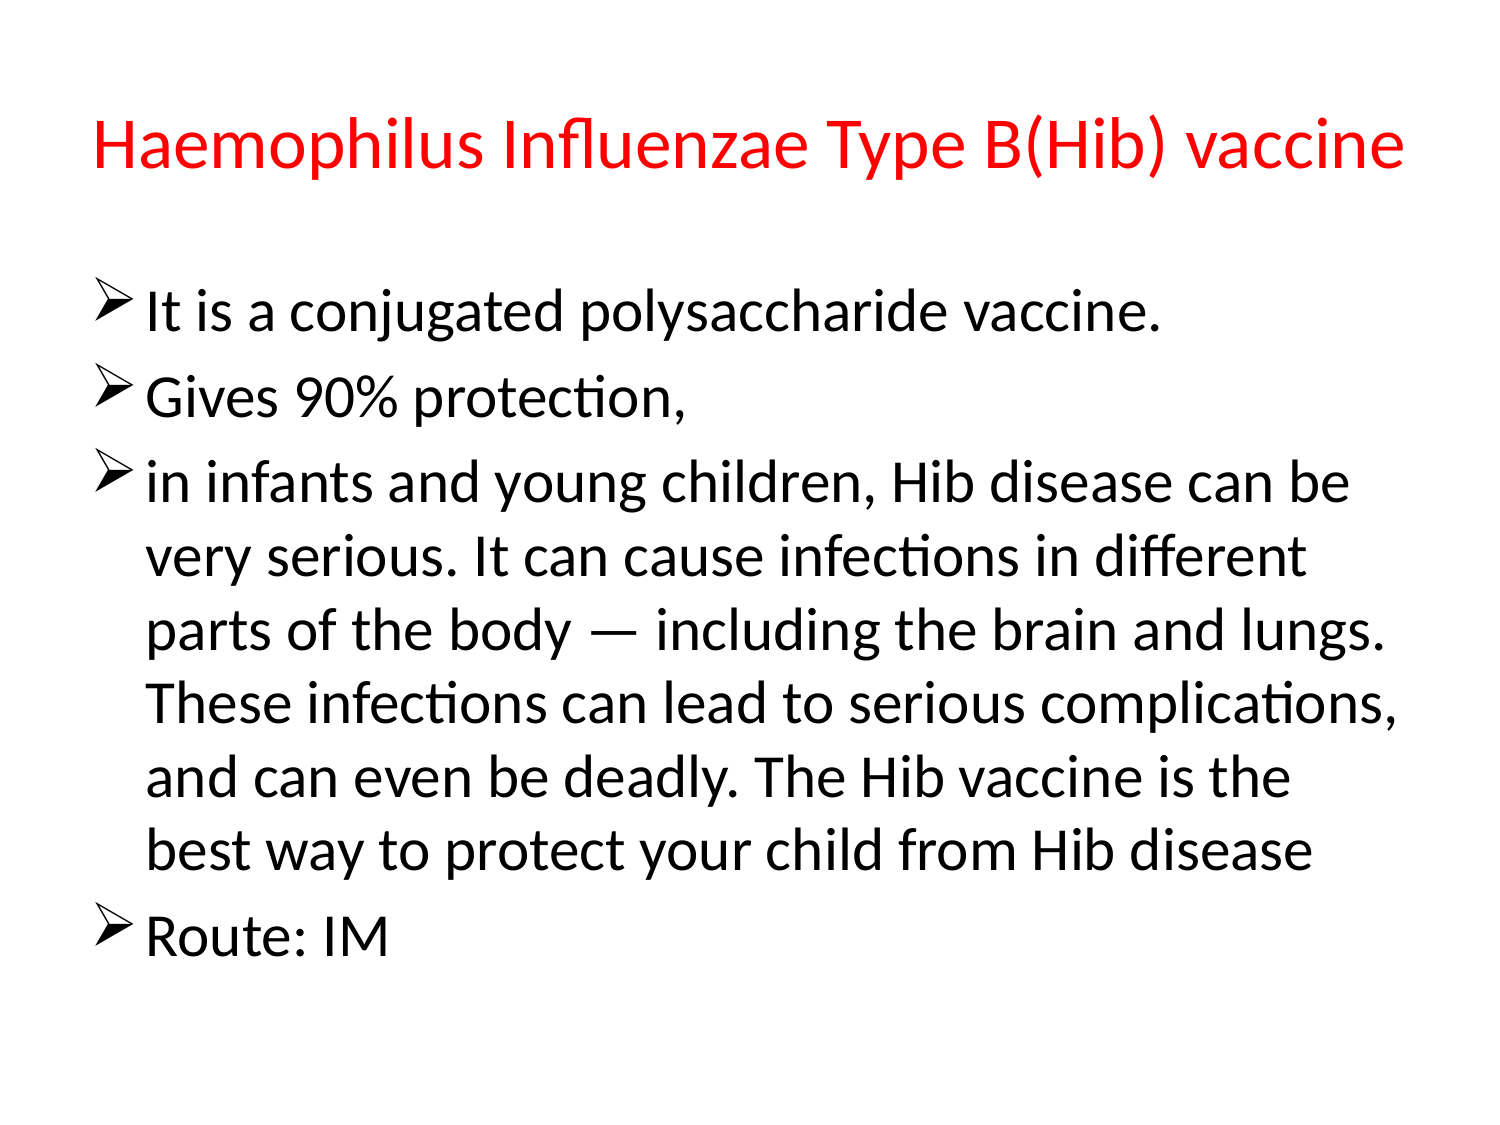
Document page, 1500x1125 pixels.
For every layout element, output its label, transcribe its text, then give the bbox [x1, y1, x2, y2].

title Haemophilus Influenzae Type B(Hib) vaccine [75, 45, 1425, 233]
list It is a conjugated polysaccharide vaccine. Gives 90% protection, in infants and young children, Hib disease can be very serious. It can cause infections in different parts of the body — including the brain and lungs. These infections can lead to serious complications, and can even be deadly. The Hib vaccine is the best way to protect your child from Hib disease Route: IM [75, 262, 1425, 1005]
